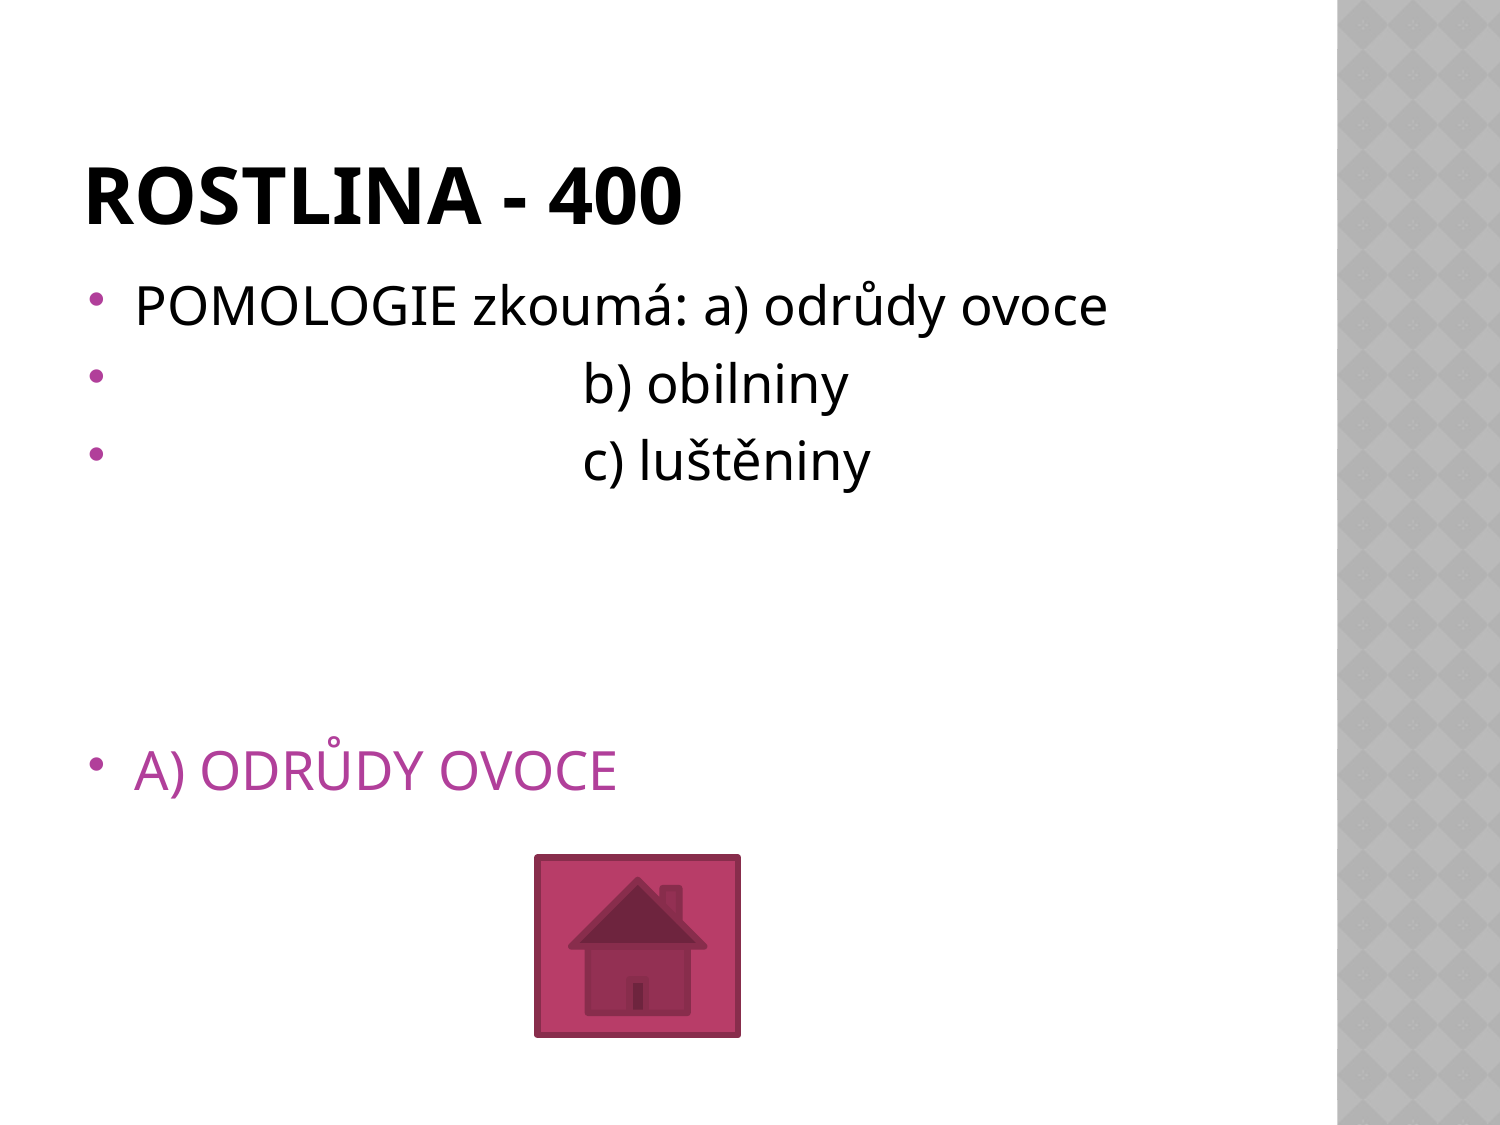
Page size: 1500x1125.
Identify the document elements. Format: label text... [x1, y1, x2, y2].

title Rostlina - 400 [75, 52, 1263, 240]
text_box [534, 854, 741, 1038]
list POMOLOGIE zkoumá: a) odrůdy ovoce b) obilniny c) luštěniny A) ODRŮDY OVOCE [75, 264, 1263, 1059]
